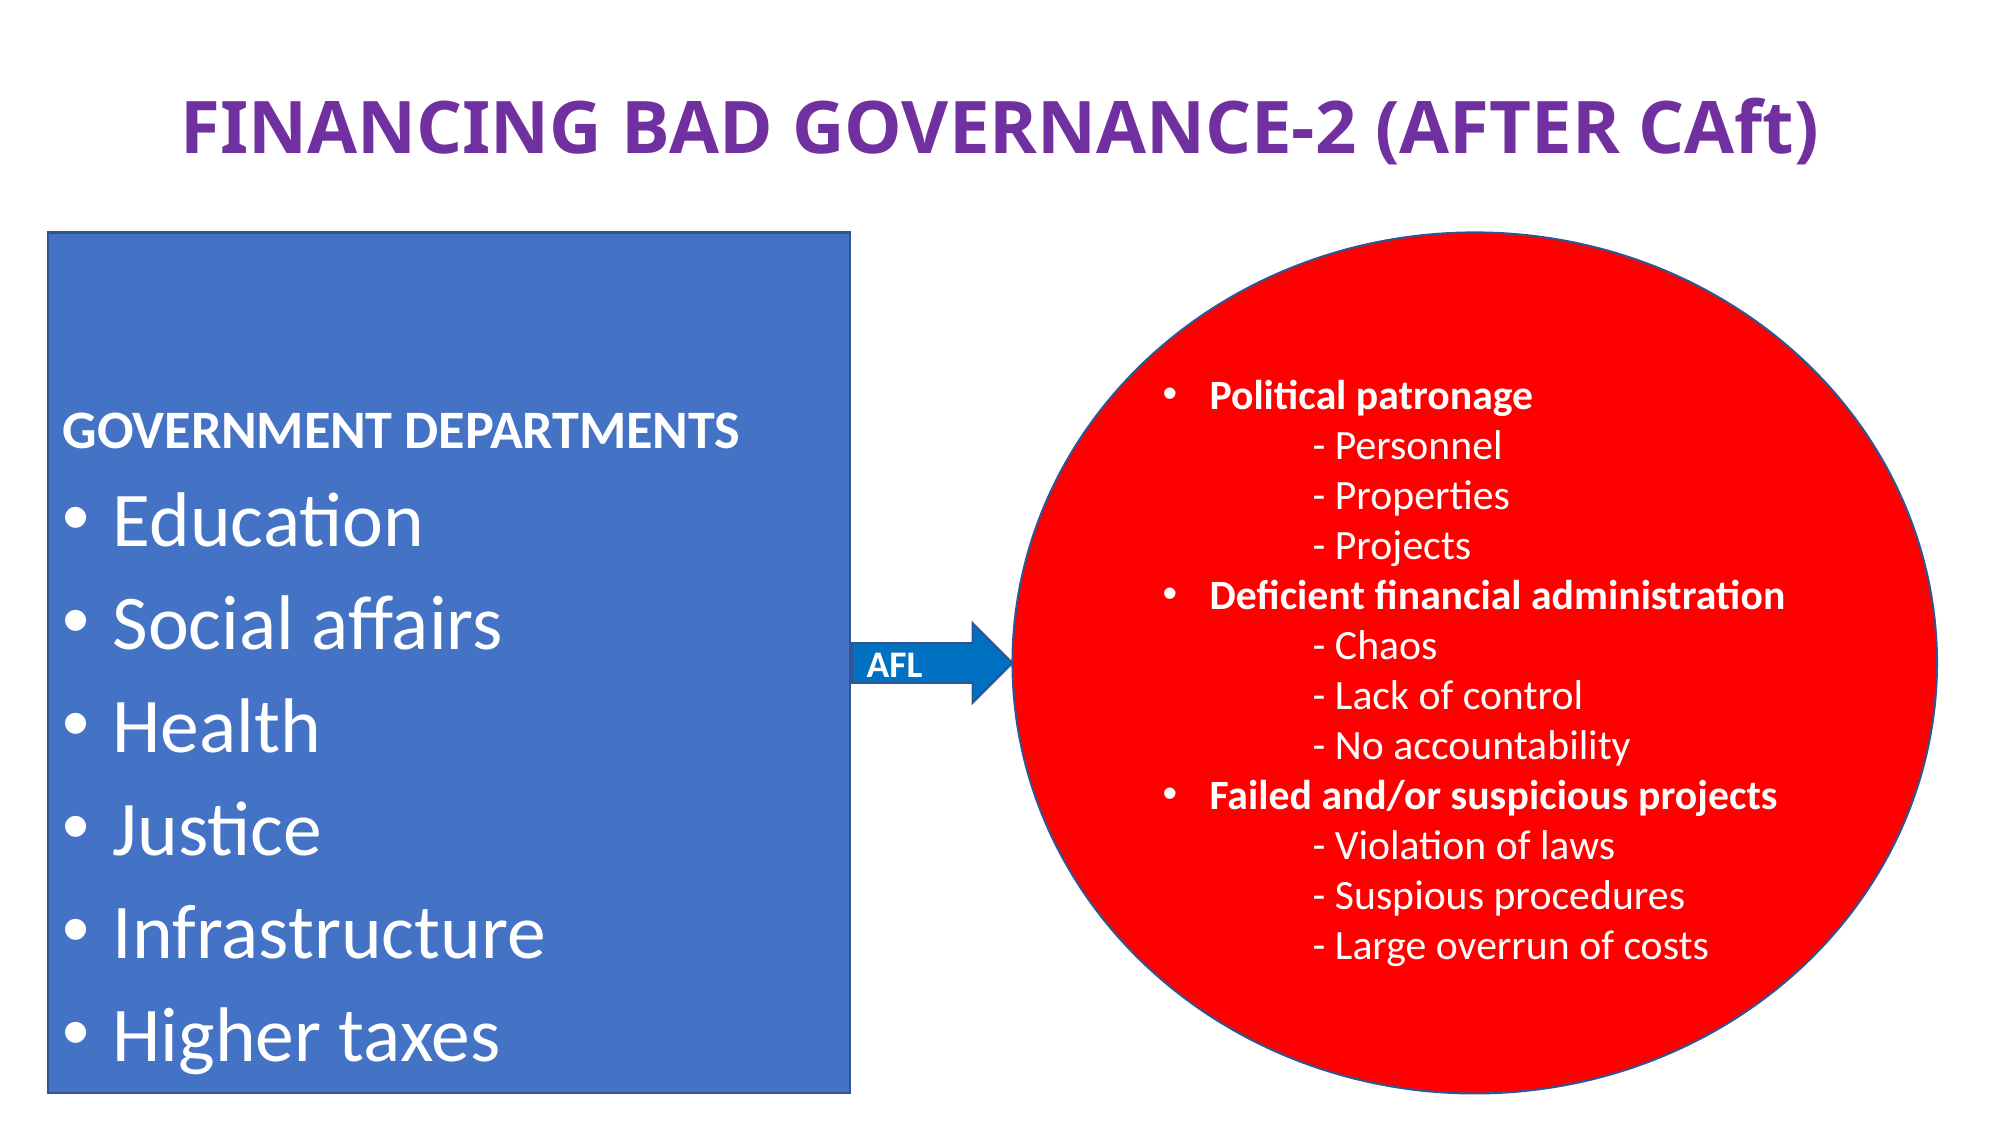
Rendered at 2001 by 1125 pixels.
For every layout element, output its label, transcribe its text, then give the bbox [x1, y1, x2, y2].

text_box AFL [850, 620, 1014, 706]
text_box Political patronage - Personnel - Properties - Projects Deficient financial administration - Chaos - Lack of control - No accountability Failed and/or suspicious projects - Violation of laws - Suspious procedures - Large overrun of costs [1011, 231, 1939, 1095]
list GOVERNMENT DEPARTMENTS Education Social affairs Health Justice Infrastructure Higher taxes [47, 231, 851, 1094]
title FINANCING BAD GOVERNANCE-2 (AFTER CAft) [137, 59, 1863, 200]
